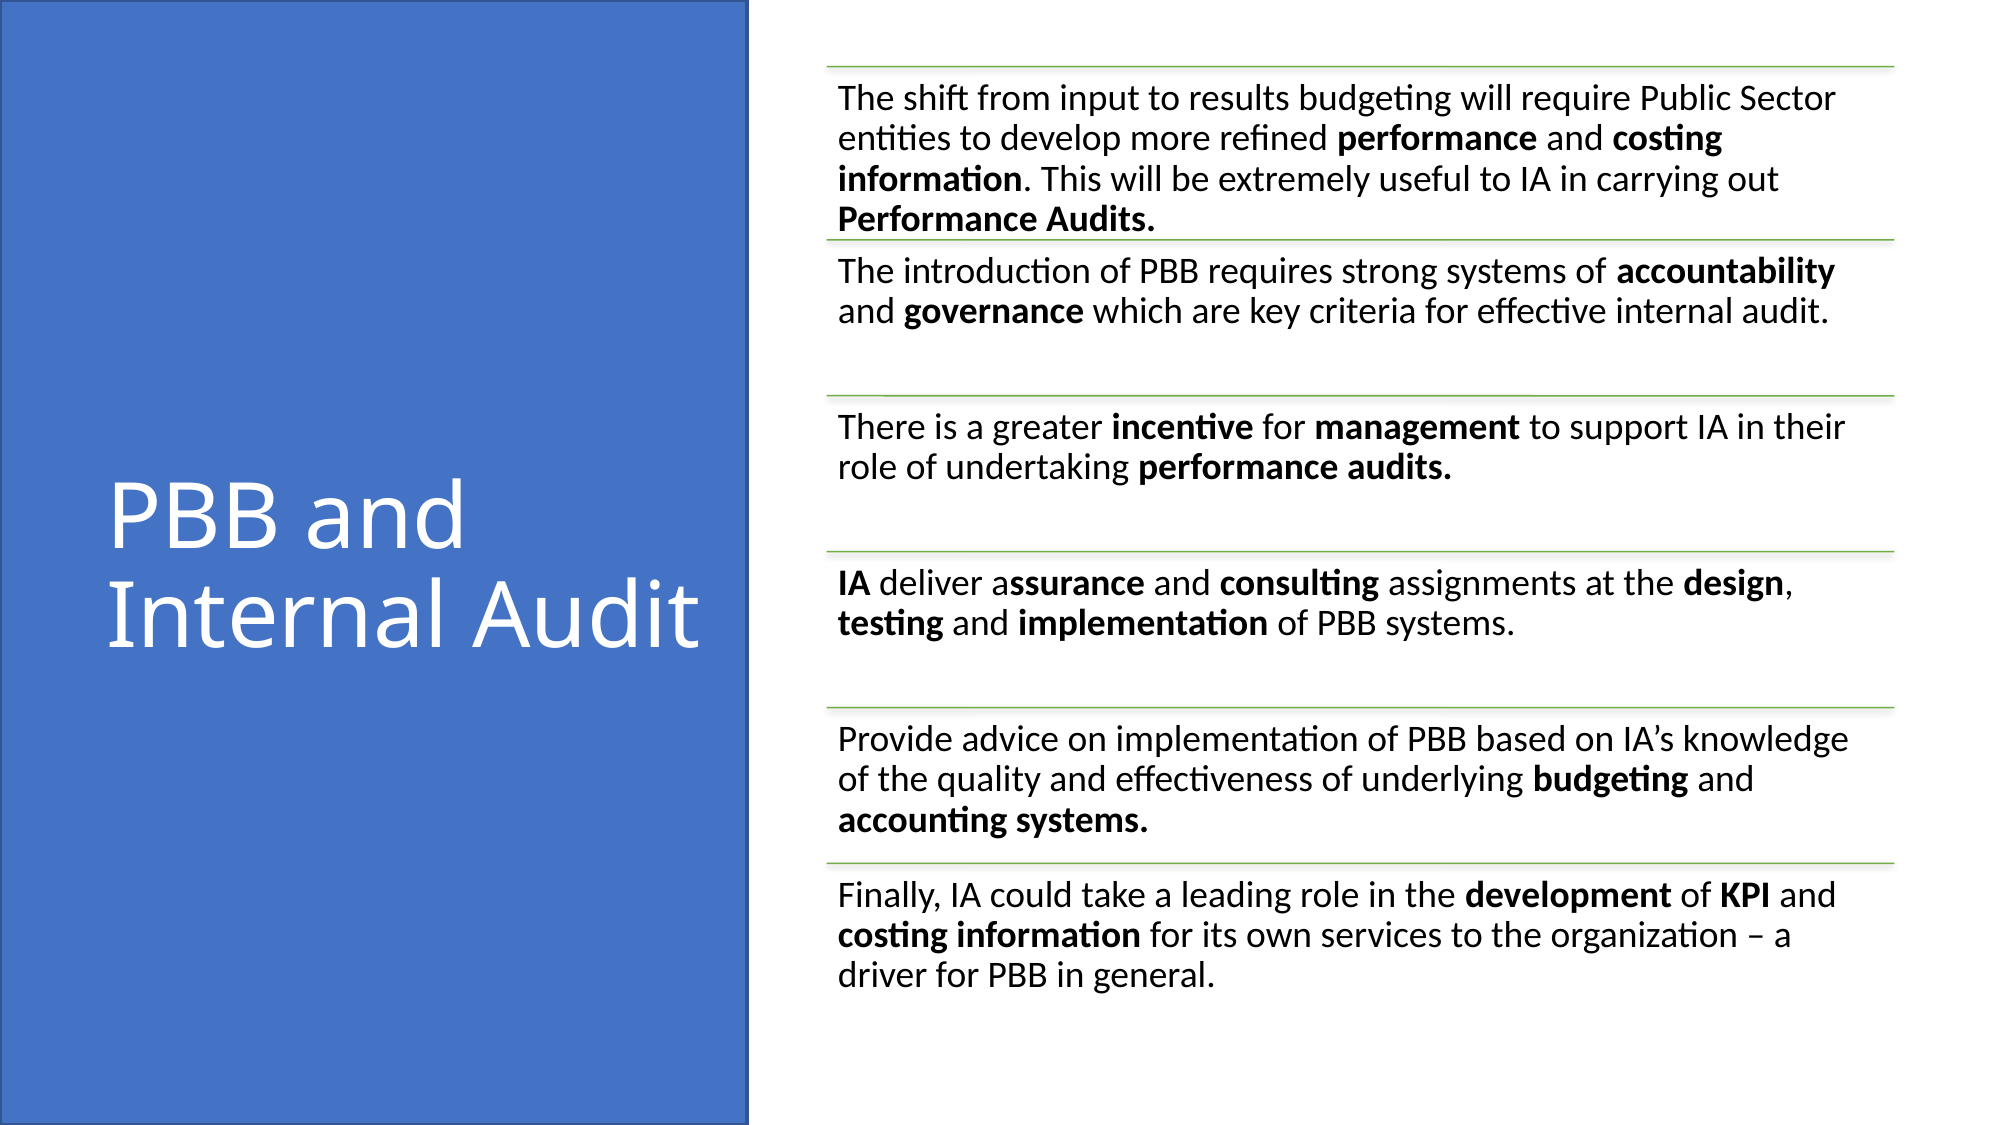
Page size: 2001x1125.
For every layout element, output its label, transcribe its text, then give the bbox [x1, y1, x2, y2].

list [826, 66, 1895, 1020]
text_box [0, 0, 749, 1125]
title PBB and Internal Audit [91, 116, 736, 1020]
